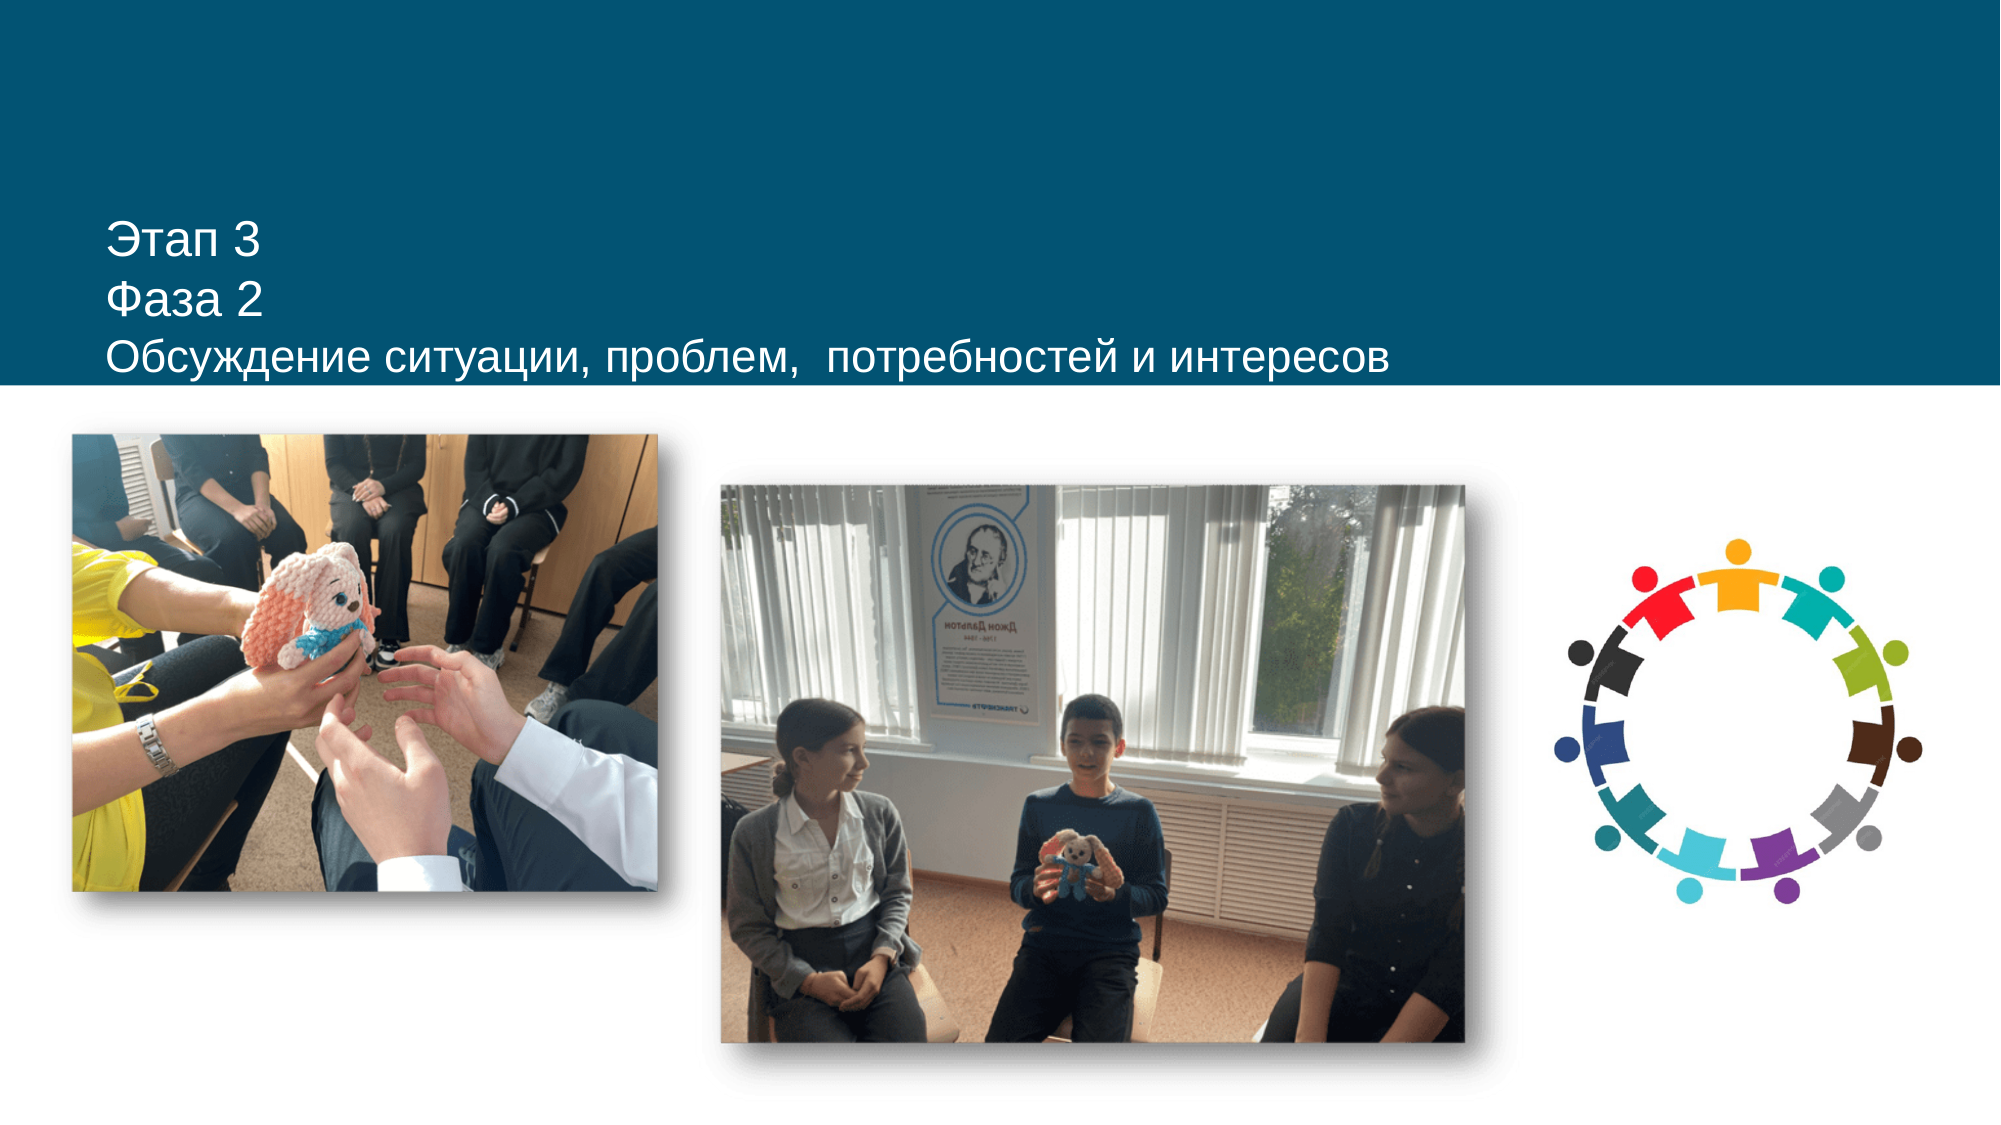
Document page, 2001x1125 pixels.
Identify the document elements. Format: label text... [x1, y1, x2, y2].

title Этап 3 Фаза 2 Обсуждение ситуации, проблем, потребностей и интересов [90, 197, 1922, 479]
picture [46, 408, 1980, 1108]
